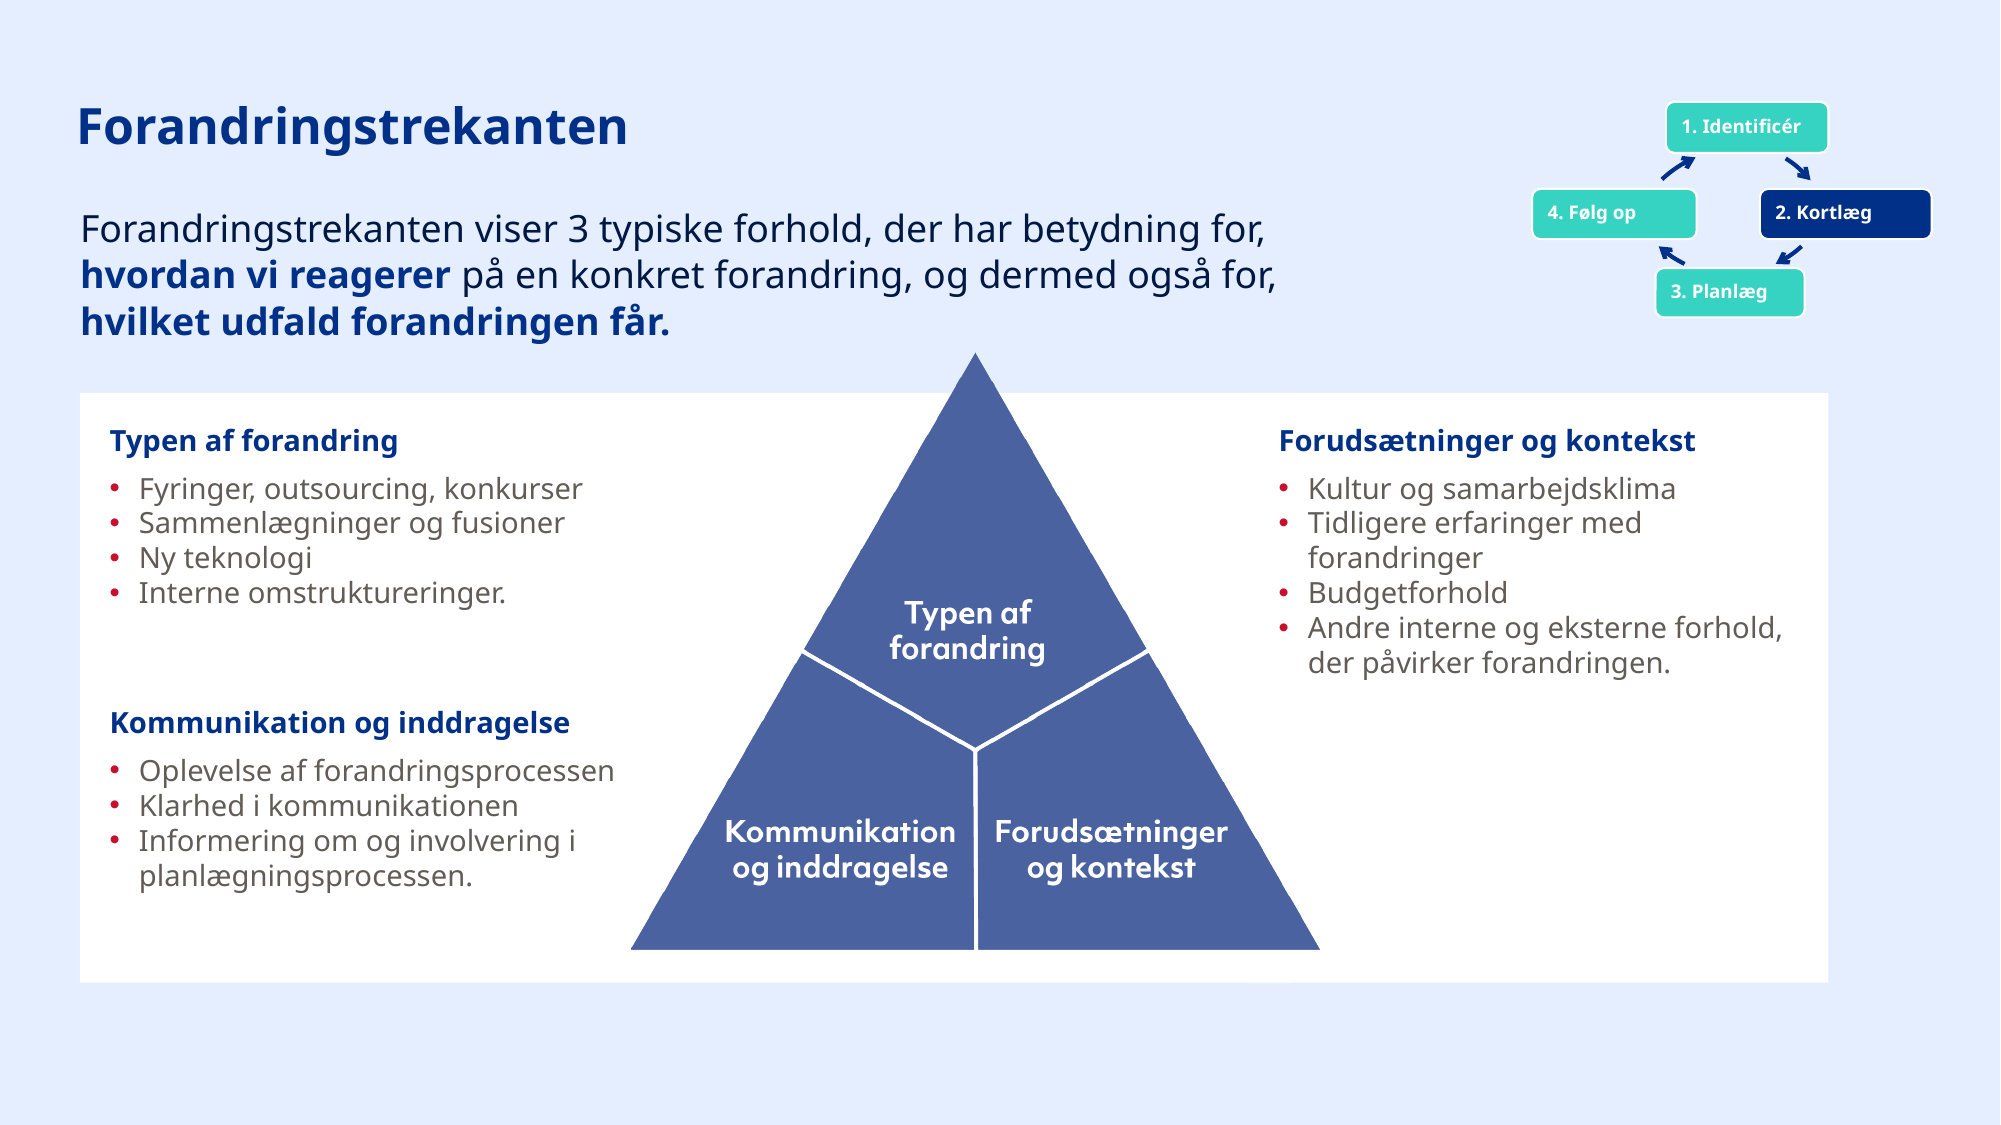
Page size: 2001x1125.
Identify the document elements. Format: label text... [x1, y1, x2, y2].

text_box Typen af forandring Fyringer, outsourcing, konkurser Sammenlægninger og fusioner Ny teknologi Interne omstruktureringer. Kommunikation og inddragelse Oplevelse af forandringsprocessen Klarhed i kommunikationen Informering om og involvering i planlægningsprocessen. [79, 392, 1248, 983]
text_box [1502, 62, 1962, 365]
text_box Forandringstrekanten [76, 101, 1502, 244]
picture [631, 352, 1322, 951]
text_box Forudsætninger og kontekst Kultur og samarbejdsklima Tidligere erfaringer med forandringer Budgetforhold Andre interne og eksterne forhold, der påvirker forandringen. [1248, 392, 1829, 983]
list Forandringstrekanten viser 3 typiske forhold, der har betydning for, hvordan vi reagerer på en konkret forandring, og dermed også for, hvilket udfald forandringen får. [79, 202, 1337, 368]
